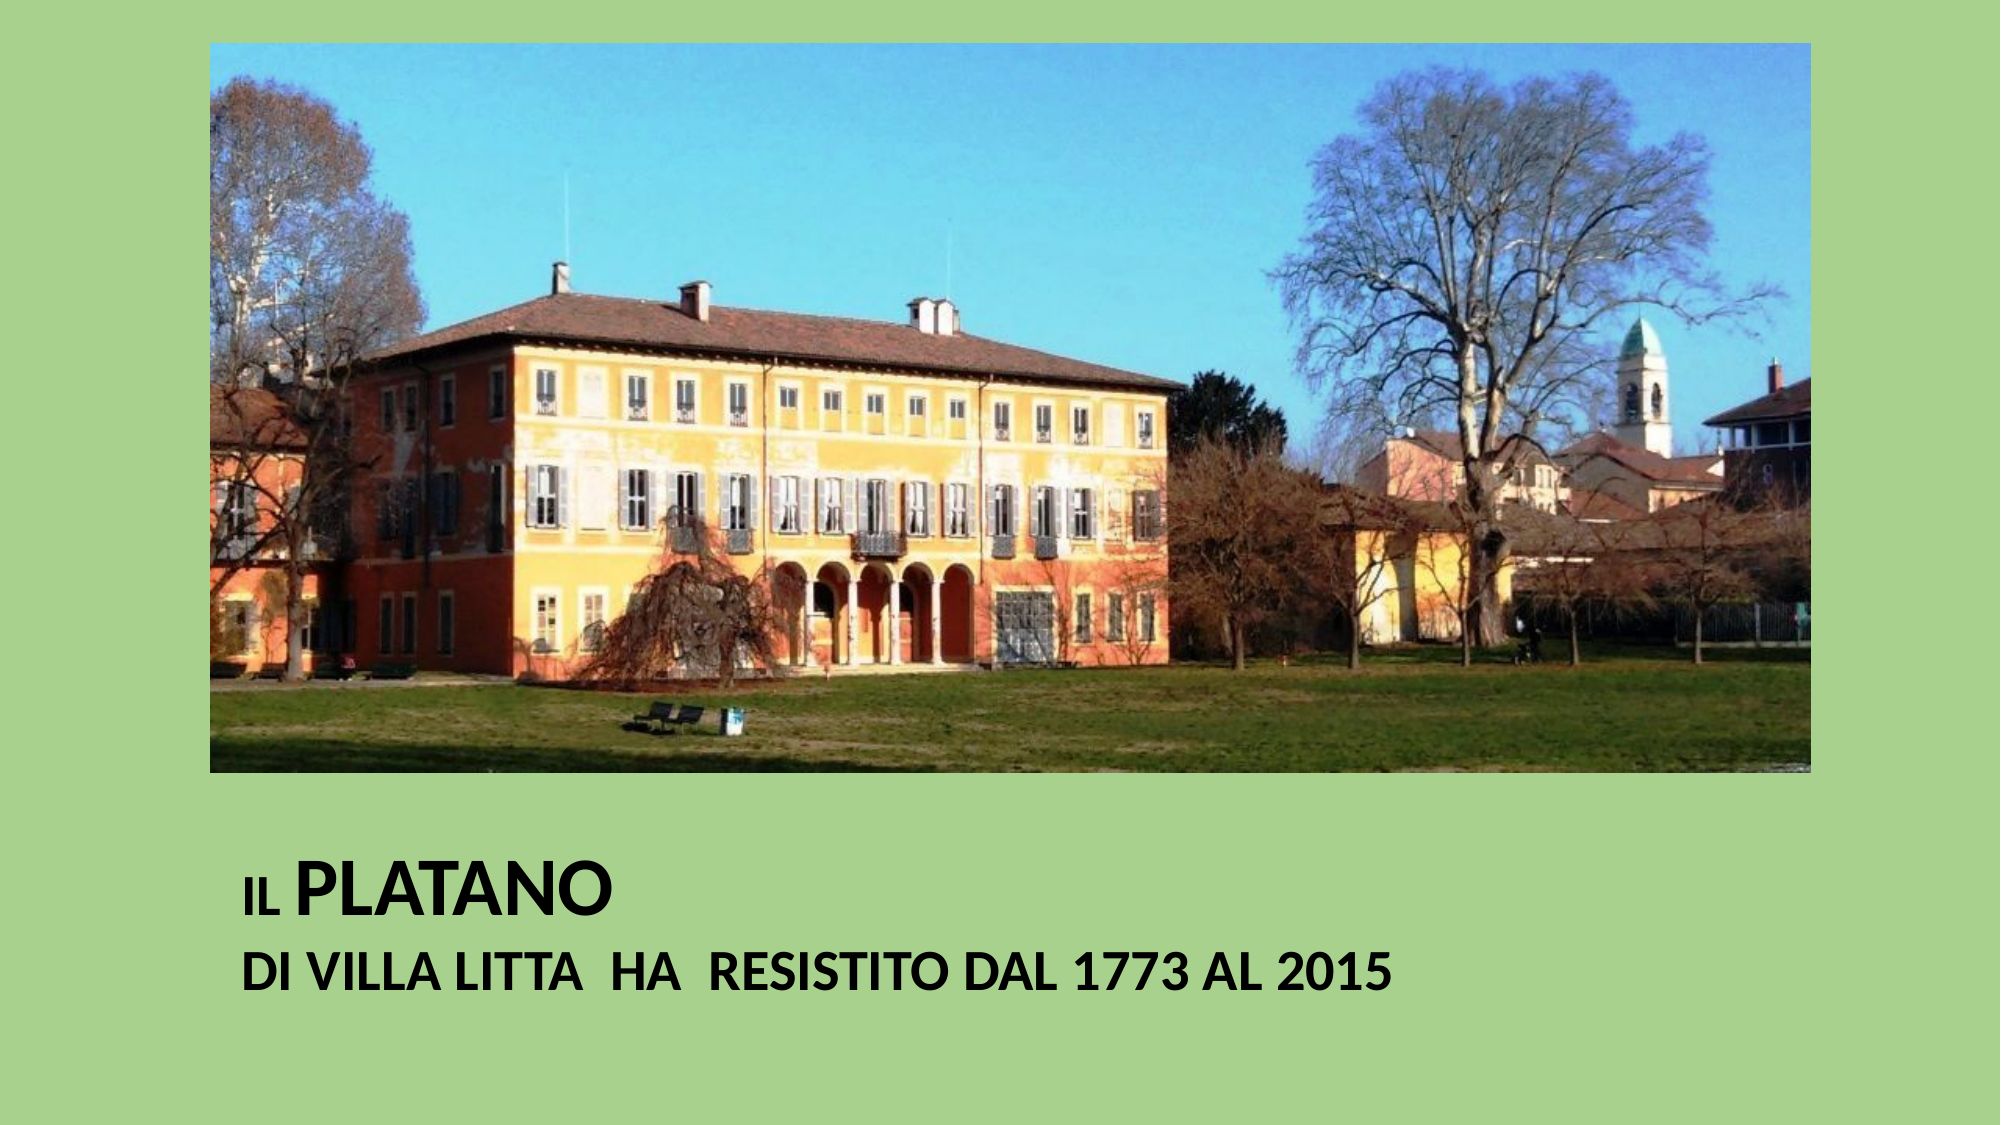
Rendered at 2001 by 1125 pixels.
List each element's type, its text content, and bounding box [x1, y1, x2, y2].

picture [210, 43, 1811, 773]
text_box IL PLATANO DI VILLA LITTA HA RESISTITO DAL 1773 AL 2015 [226, 824, 1881, 1010]
